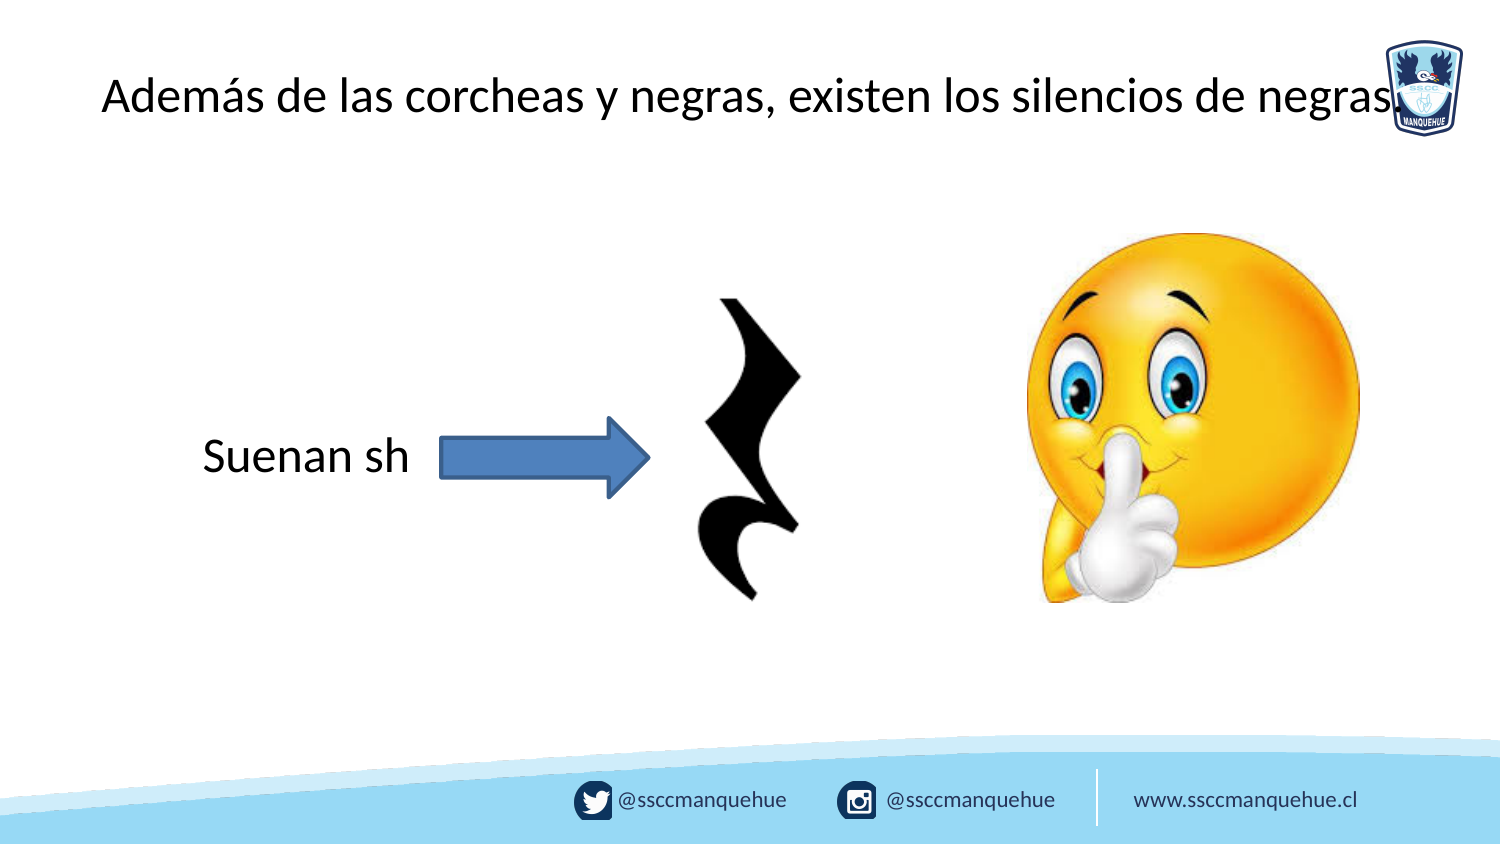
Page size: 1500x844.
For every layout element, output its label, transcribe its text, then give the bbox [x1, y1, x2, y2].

picture [1026, 233, 1361, 603]
text_box [439, 435, 573, 480]
title Además de las corcheas y negras, existen los silencios de negras. Suenan sh [75, 55, 1425, 196]
picture [579, 241, 921, 628]
picture [0, 752, 1500, 844]
picture [1383, 38, 1465, 138]
